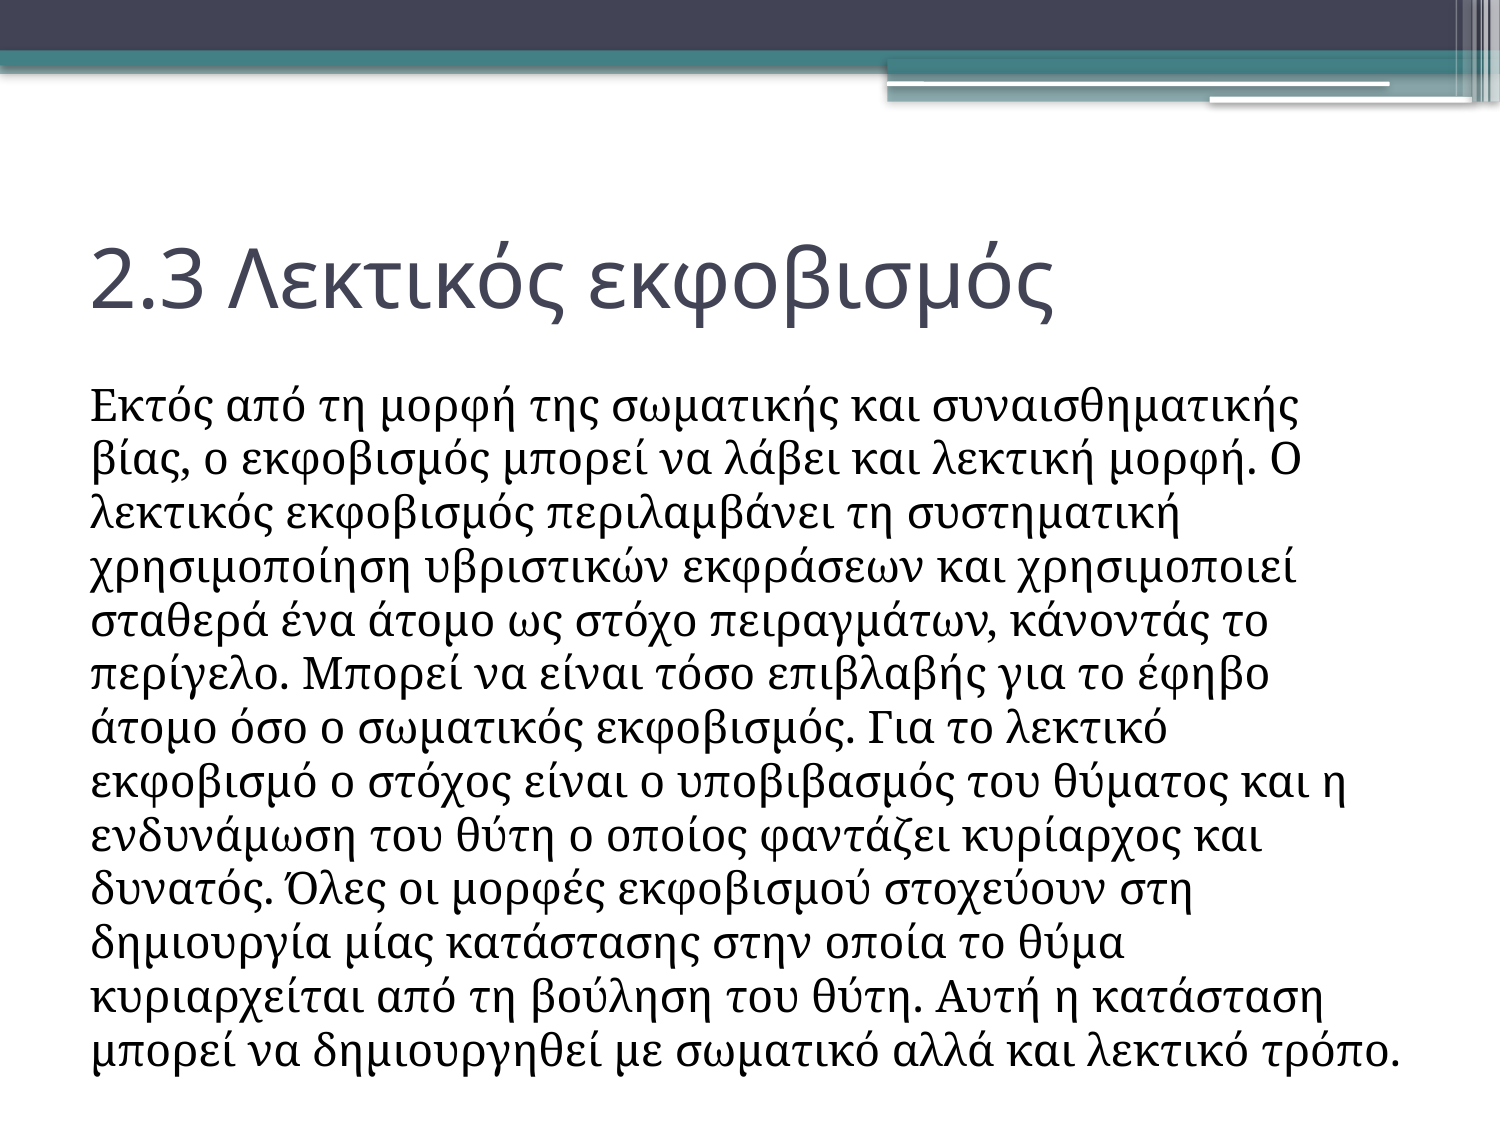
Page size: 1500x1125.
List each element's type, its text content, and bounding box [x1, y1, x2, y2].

list Εκτός από τη μορφή της σωματικής και συναισθηματικής βίας, ο εκφοβισμός μπορεί να λάβει και λεκτική μορφή. Ο λεκτικός εκφοβισμός περιλαμβάνει τη συστηματική χρησιμοποίηση υβριστικών εκφράσεων και χρησιμοποιεί σταθερά ένα άτομο ως στόχο πειραγμάτων, κάνοντάς το περίγελο. Μπορεί να είναι τόσο επιβλαβής για το έφηβο άτομο όσο ο σωματικός εκφοβισμός. Για το λεκτικό εκφοβισμό ο στόχος είναι ο υποβιβασμός του θύματος και η ενδυνάμωση του θύτη ο οποίος φαντάζει κυρίαρχος και δυνατός. Όλες οι μορφές εκφοβισμού στοχεύουν στη δημιουργία μίας κατάστασης στην οποία το θύμα κυριαρχείται από τη βούληση του θύτη. Αυτή η κατάσταση μπορεί να δημιουργηθεί με σωματικό αλλά και λεκτικό τρόπο. [75, 368, 1425, 1125]
title 2.3 Λεκτικός εκφοβισμός [75, 187, 1081, 363]
